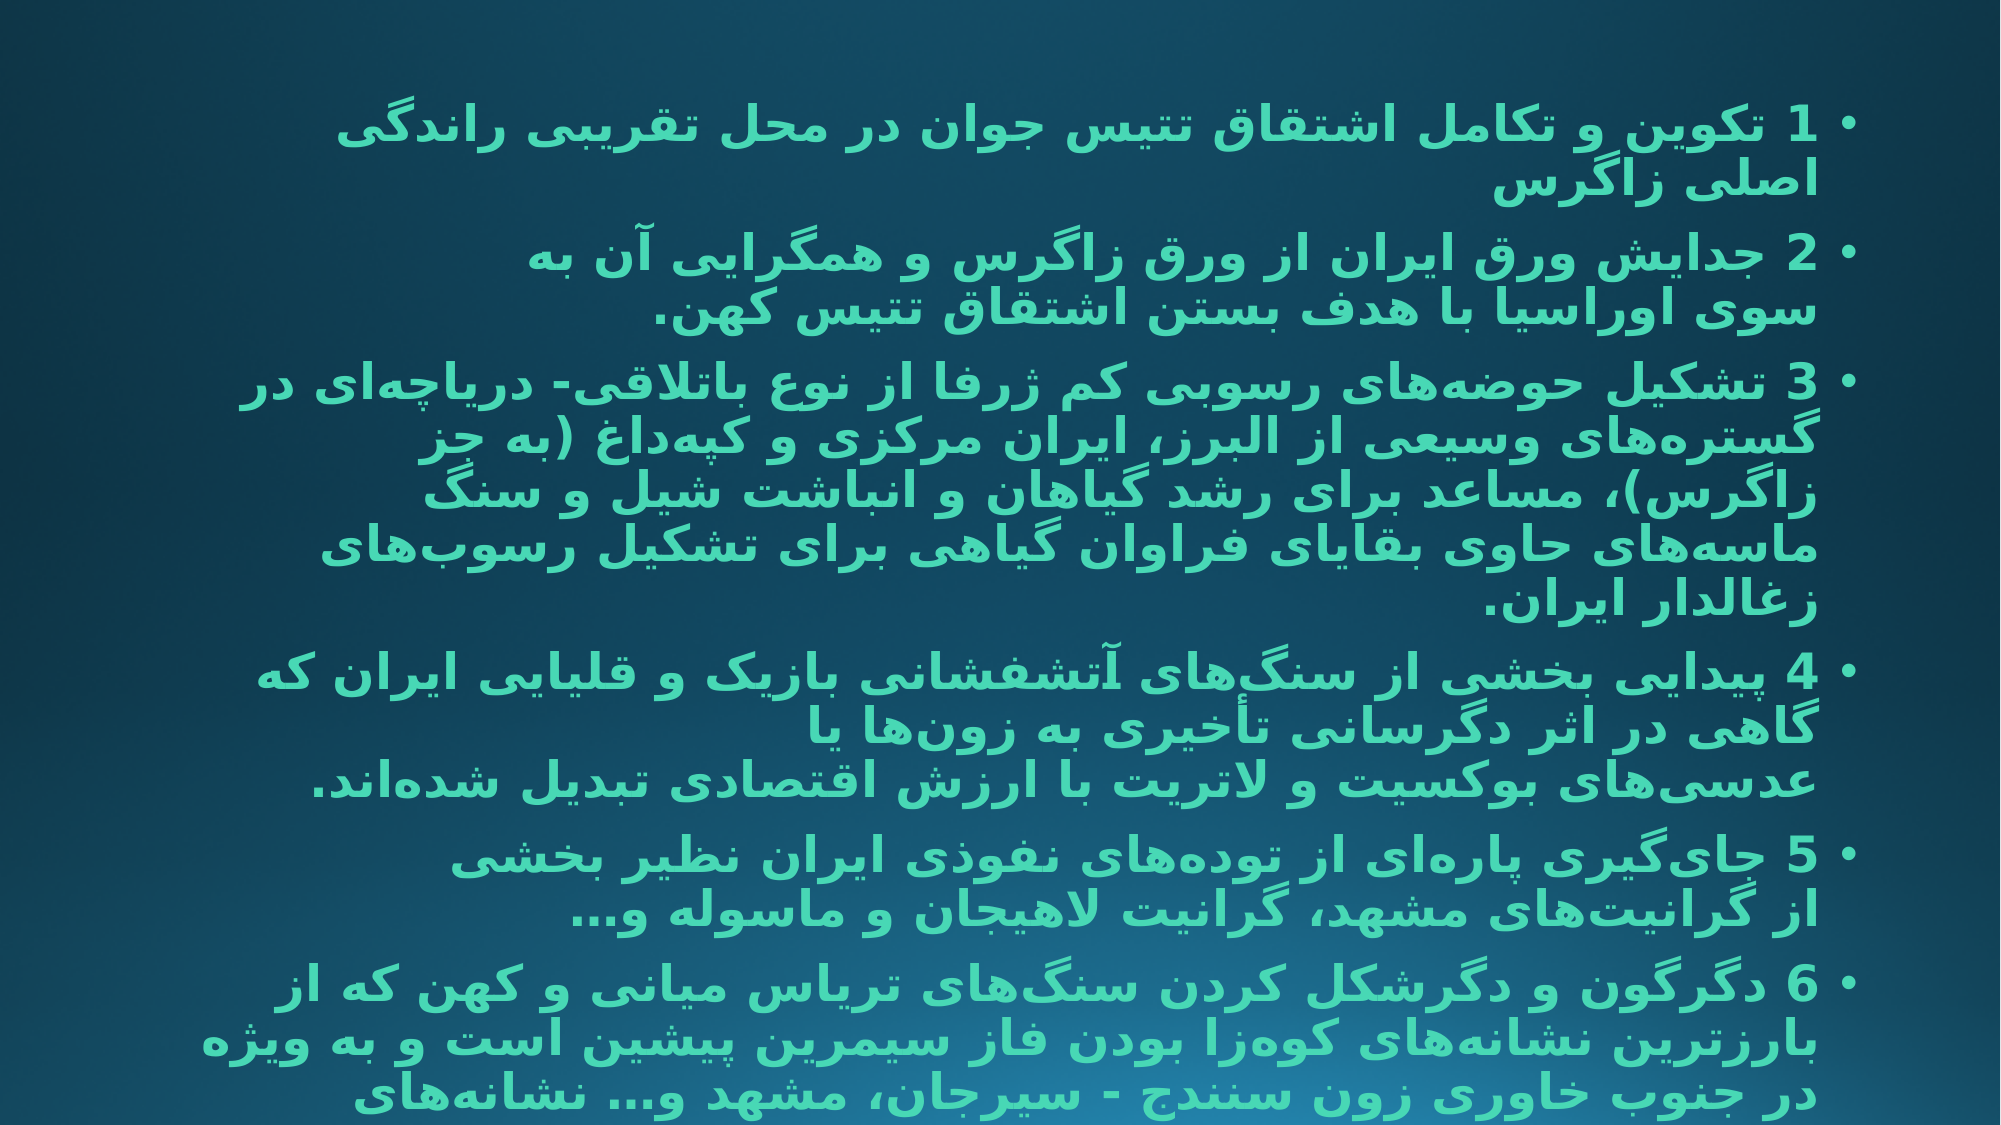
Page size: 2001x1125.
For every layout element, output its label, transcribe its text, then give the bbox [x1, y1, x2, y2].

picture [0, 0, 2001, 1125]
list 1 تکوین و تکامل اشتقاق تتیس جوان در محل تقریبی راندگی اصلی زاگرس 2 جدایش ورق ایران از ورق زاگرس و همگرایی آن به سوی اوراسیا با هدف بستن اشتقاق تتیس کهن. 3 تشکیل حوضه‌های رسوبی کم ژرفا از نوع باتلاقی- دریاچه‌ای در گستره‌های وسیعی از البرز، ایران مرکزی و کپه‌داغ (به جز زاگرس)، مساعد برای رشد گیاهان و انباشت شیل و سنگ ماسه‌های حاوی بقایای فراوان گیاهی برای تشکیل رسوب‌های زغالدار ایران. 4 پیدایی بخشی از سنگ‌های آتشفشانی بازیک و قلیایی ایران که گاهی در اثر دگرسانی تأخیری به زون‌ها یا عدسی‌های بوکسیت و لاتریت با ارزش اقتصادی تبدیل شده‌اند. 5 جای‌گیری پاره‌ای از توده‌های نفوذی ایران نظیر بخشی از گرانیت‌های مشهد، گرانیت لاهیجان و ماسوله و… 6 دگرگون و دگرشکل کردن سنگ‌های تریاس میانی و کهن که از بارزترین نشانه‌های کوه‌زا بودن فاز سیمرین پیشین است و به ویژه در جنوب خاوری زون سنندج - سیرجان، مشهد و… نشانه‌های بیشتری دارد. 7 همزاد و وابسته به فعالیت ماگمایی ناشی از رخداد سیمرین پیشین بودن پاره‌ای ذخایر سرب، روی و باریت، به ویژه فلوریت‌های ایران [183, 90, 1873, 1083]
